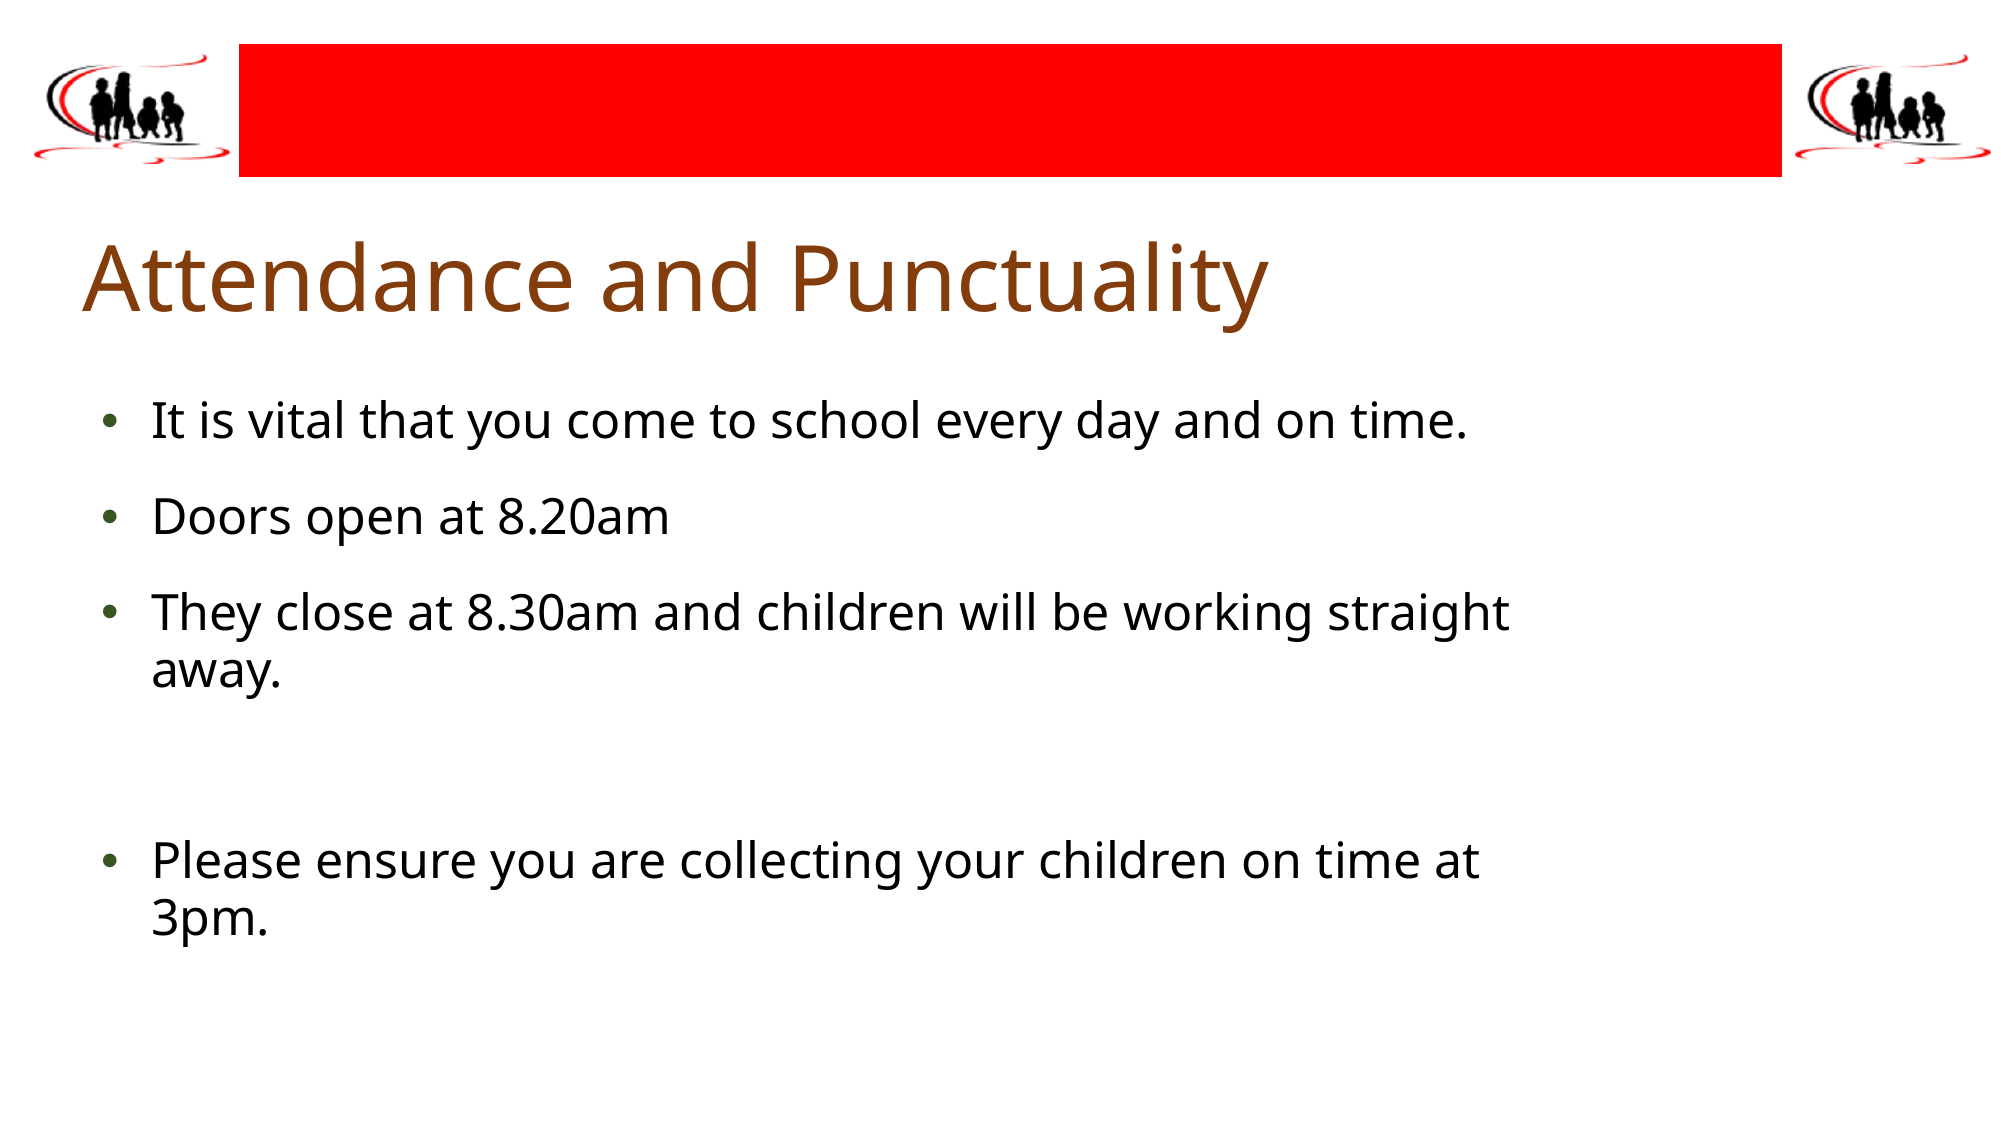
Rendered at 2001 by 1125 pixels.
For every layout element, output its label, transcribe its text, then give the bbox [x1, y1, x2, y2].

text_box It is vital that you come to school every day and on time. Doors open at 8.20am They close at 8.30am and children will be working straight away. Please ensure you are collecting your children on time at 3pm. [81, 322, 1614, 1013]
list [240, 44, 1781, 178]
picture [1781, 44, 2000, 179]
picture [21, 44, 240, 179]
text_box Attendance and Punctuality [62, 178, 1386, 341]
